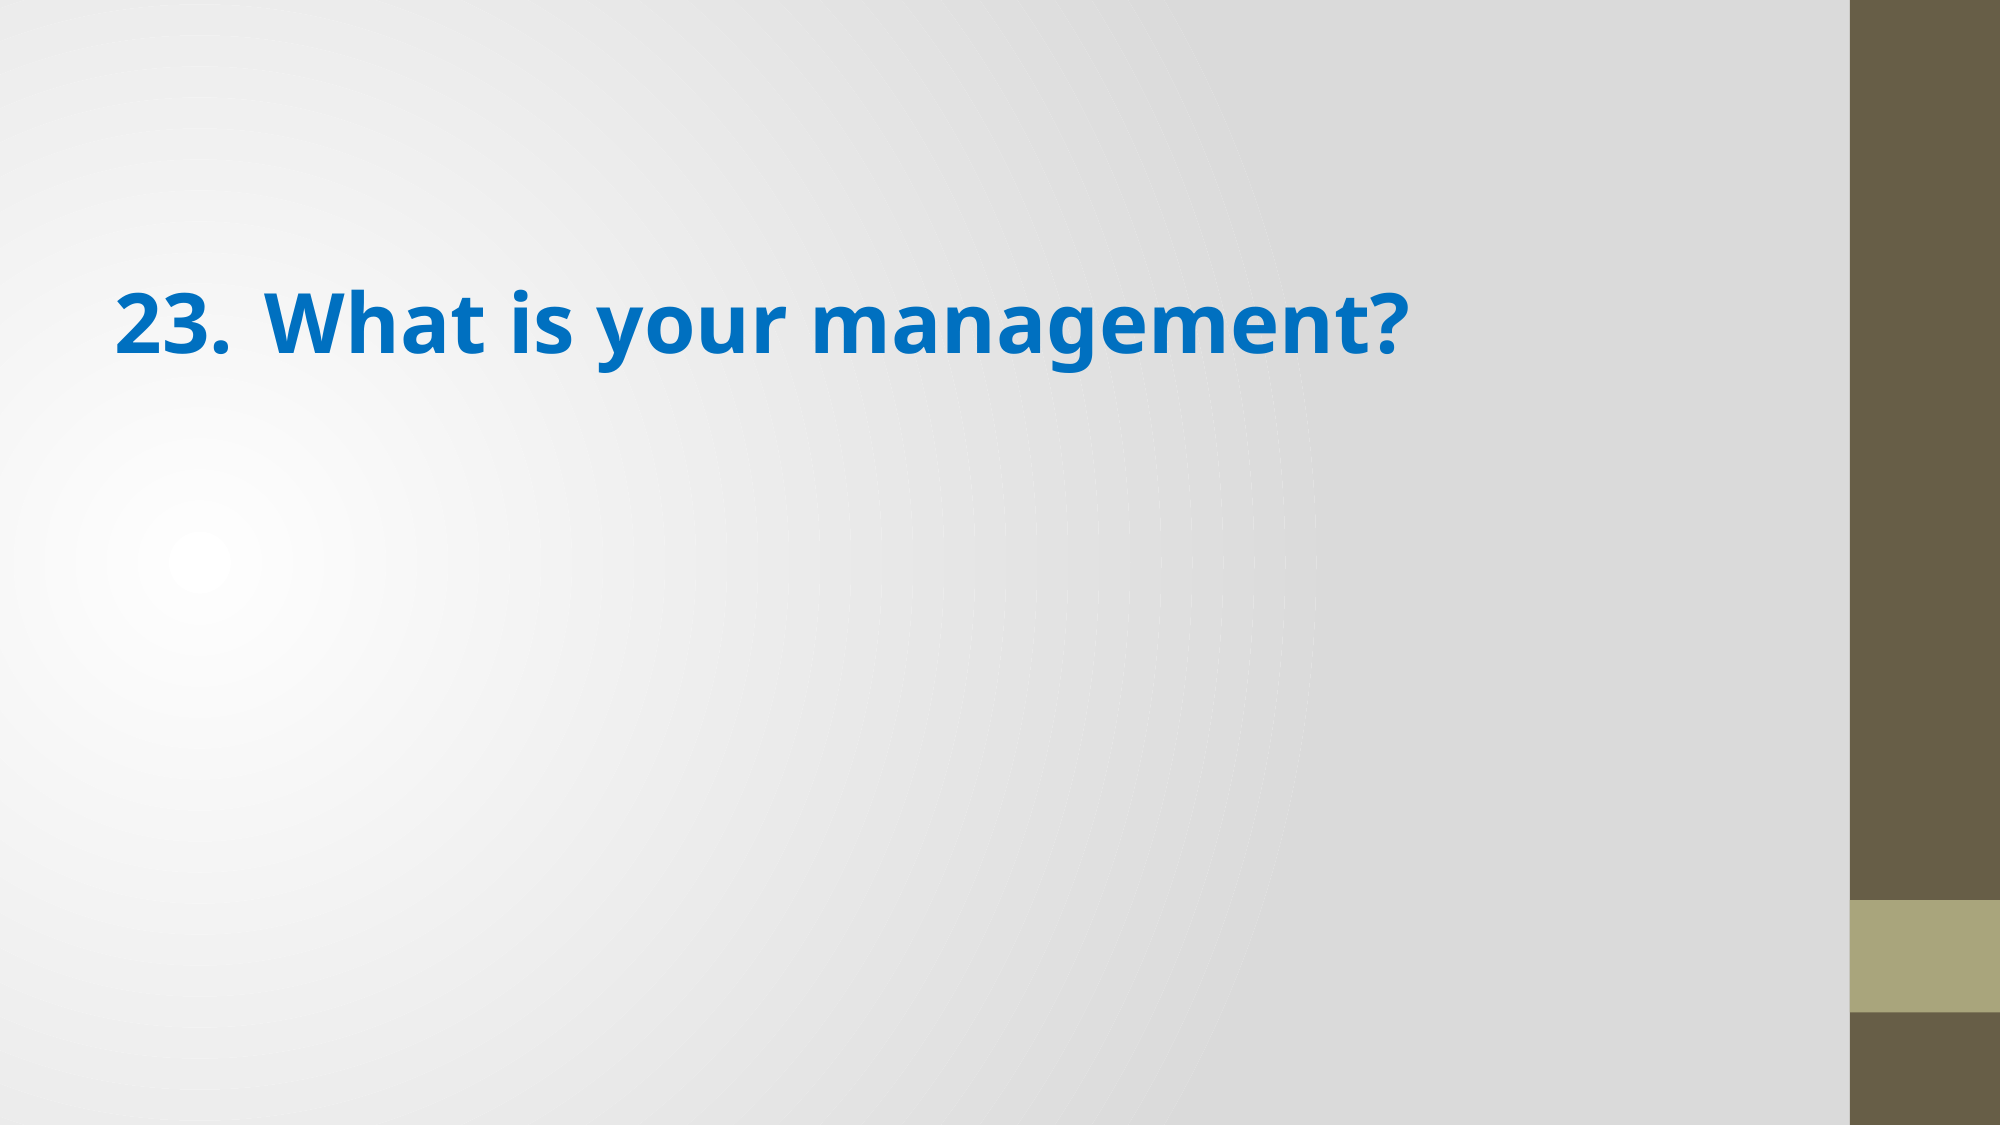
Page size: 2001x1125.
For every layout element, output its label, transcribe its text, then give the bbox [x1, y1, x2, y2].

list 23. What is your management? [99, 262, 1767, 1050]
